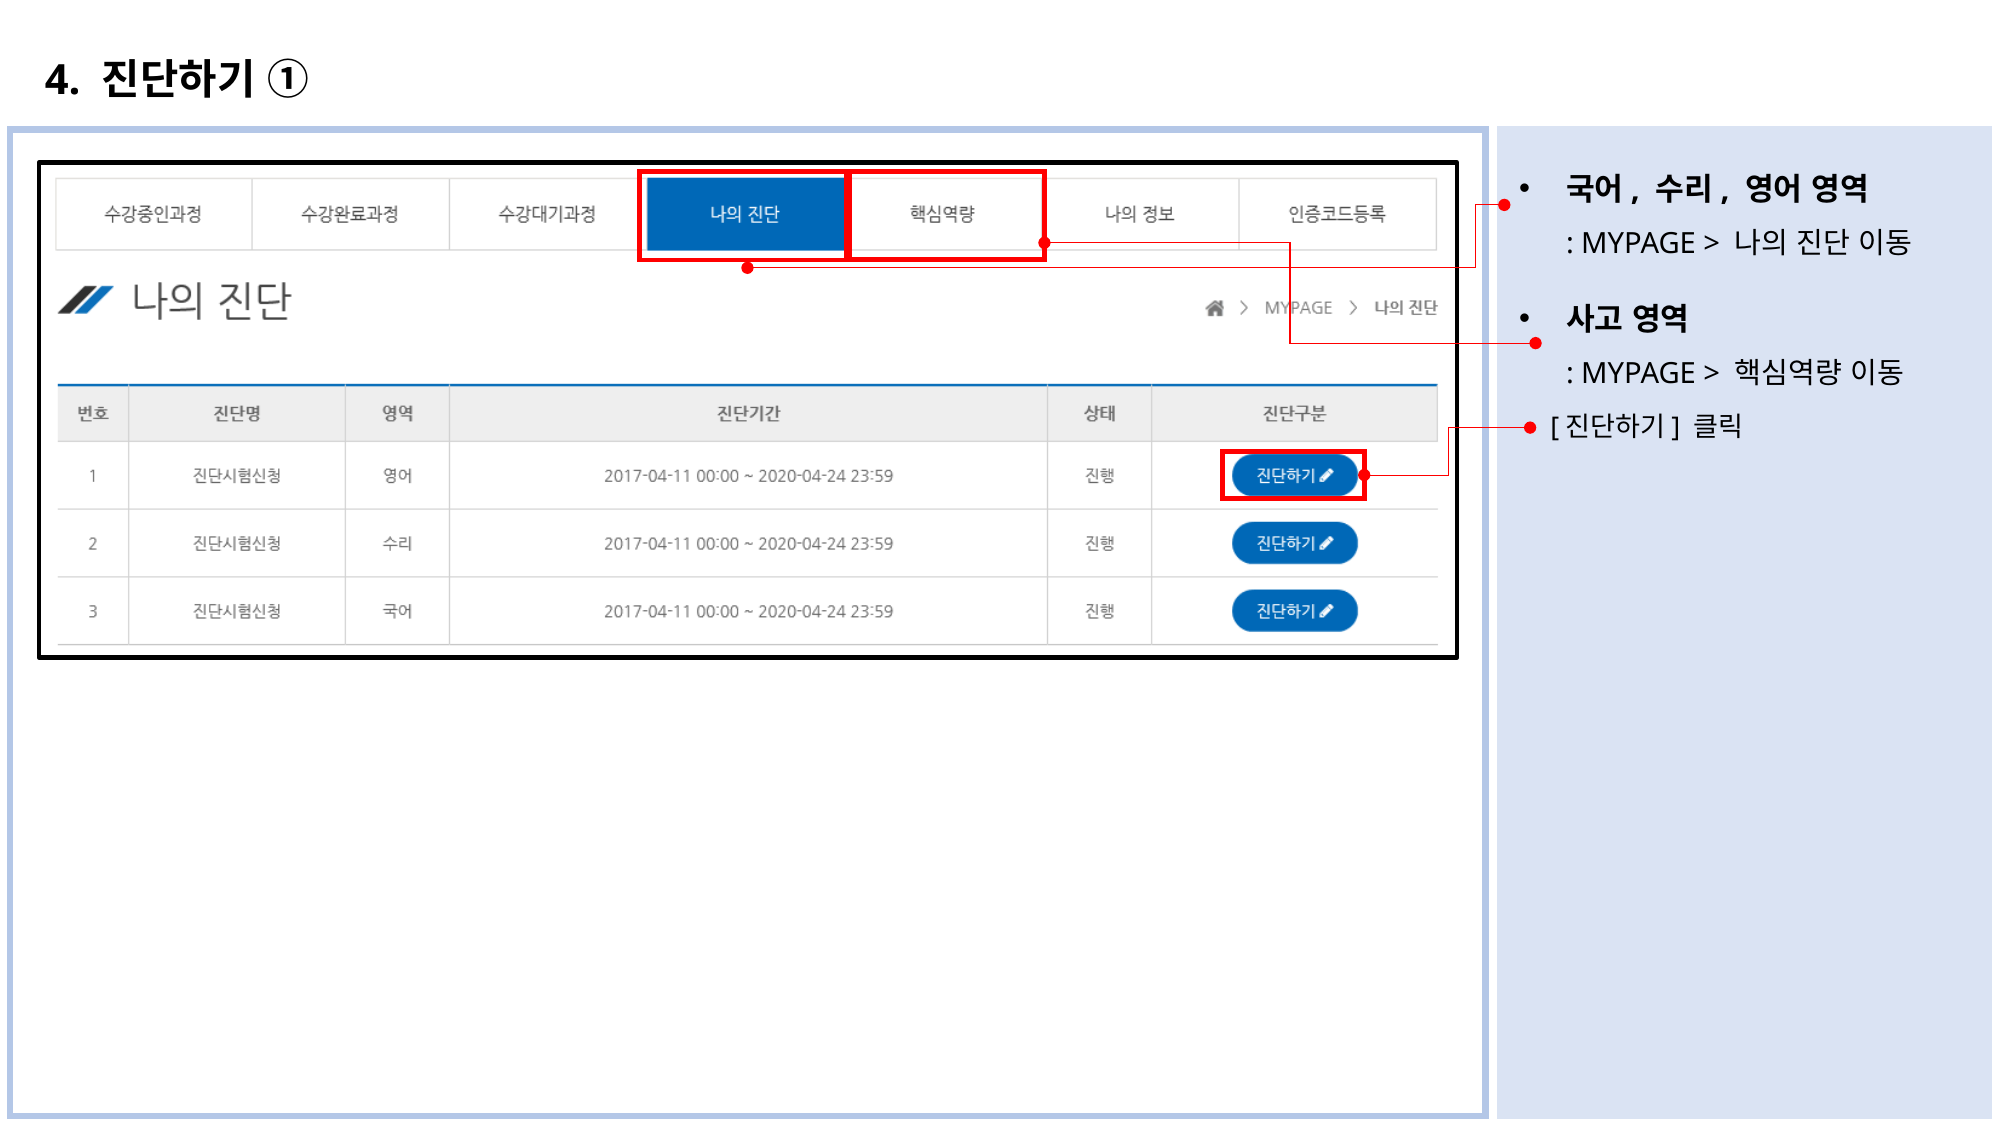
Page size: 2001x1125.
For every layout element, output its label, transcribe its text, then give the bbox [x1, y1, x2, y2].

text_box 사고 영역 : MYPAGE > 핵심역량 이동 [1504, 273, 1977, 397]
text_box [1093, 344, 1158, 615]
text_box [1093, 0, 1158, 242]
text_box 국어, 수리, 영어 영역 : MYPAGE > 나의 진단 이동 [1504, 143, 1977, 267]
text_box 4. 진단하기 ① [30, 45, 325, 110]
picture [41, 164, 1455, 656]
text_box [진단하기] 클릭 [1535, 402, 1967, 450]
picture [1158, 164, 1455, 242]
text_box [1044, 242, 1536, 344]
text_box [1222, 427, 1531, 499]
